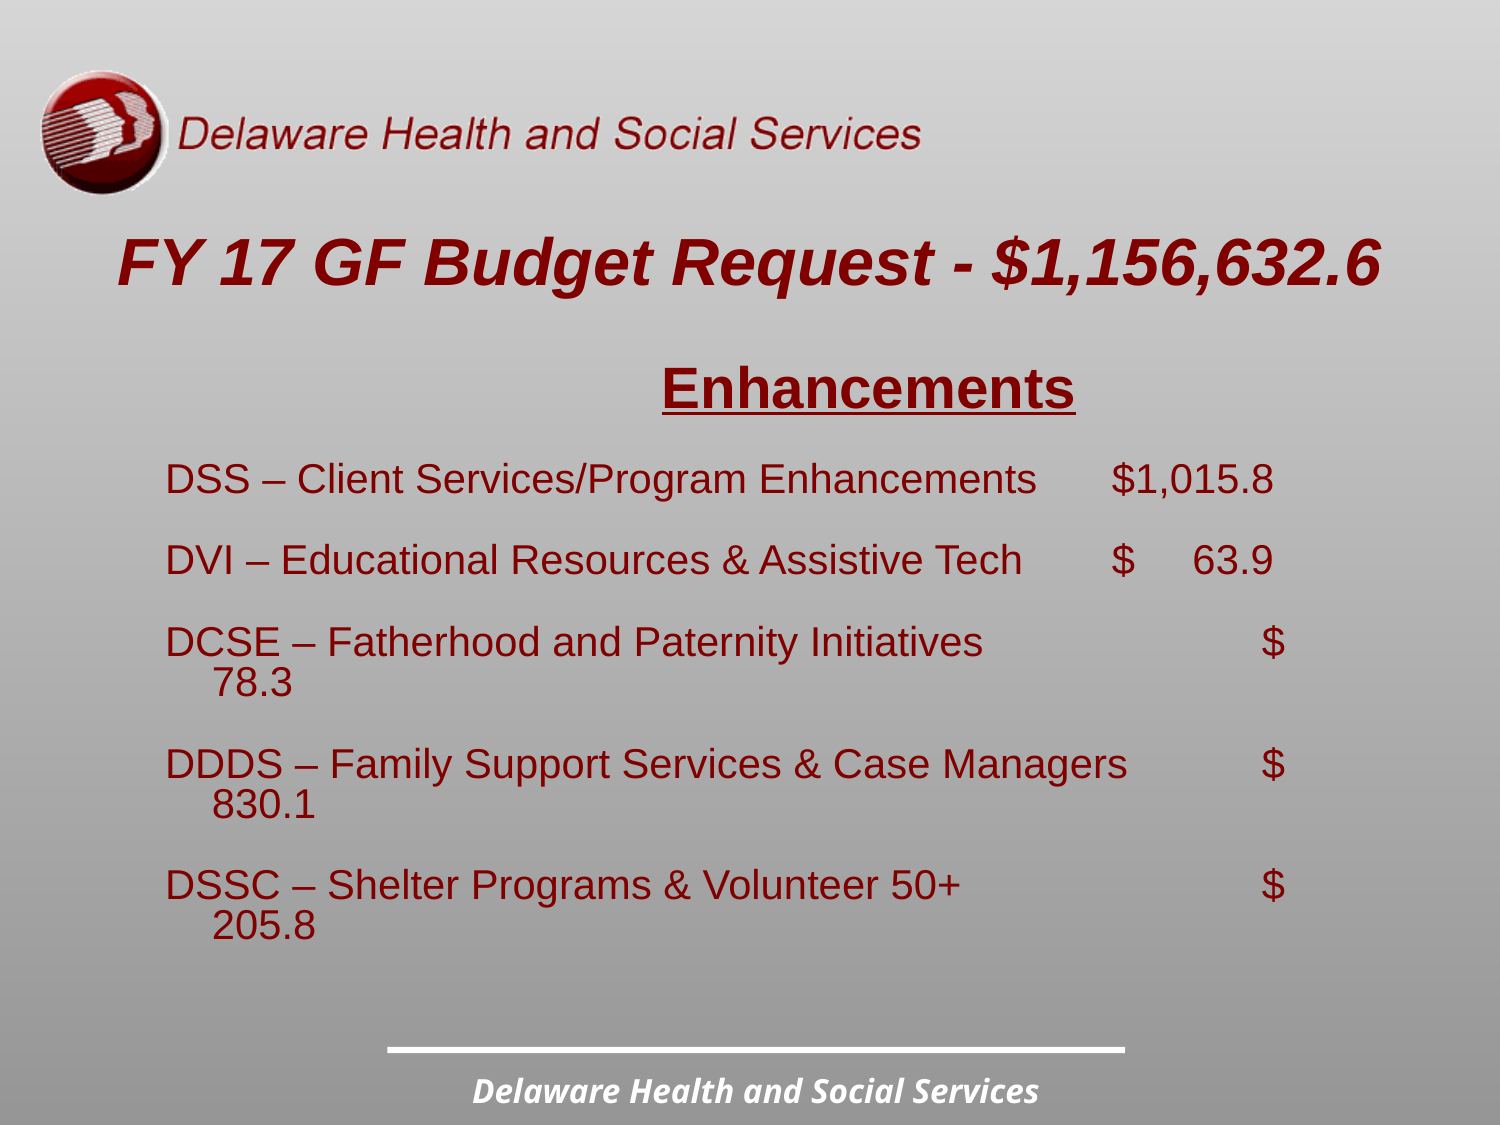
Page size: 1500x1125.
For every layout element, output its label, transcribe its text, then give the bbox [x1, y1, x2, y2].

picture [36, 66, 927, 200]
title FY 17 GF Budget Request - $1,156,632.6 [74, 165, 1426, 353]
list Enhancements DSS – Client Services/Program Enhancements $1,015.8 DVI – Educational Resources & Assistive Tech $ 63.9 DCSE – Fatherhood and Paternity Initiatives $ 78.3 DDDS – Family Support Services & Case Managers $ 830.1 DSSC – Shelter Programs & Volunteer 50+ $ 205.8 [75, 355, 1425, 1005]
